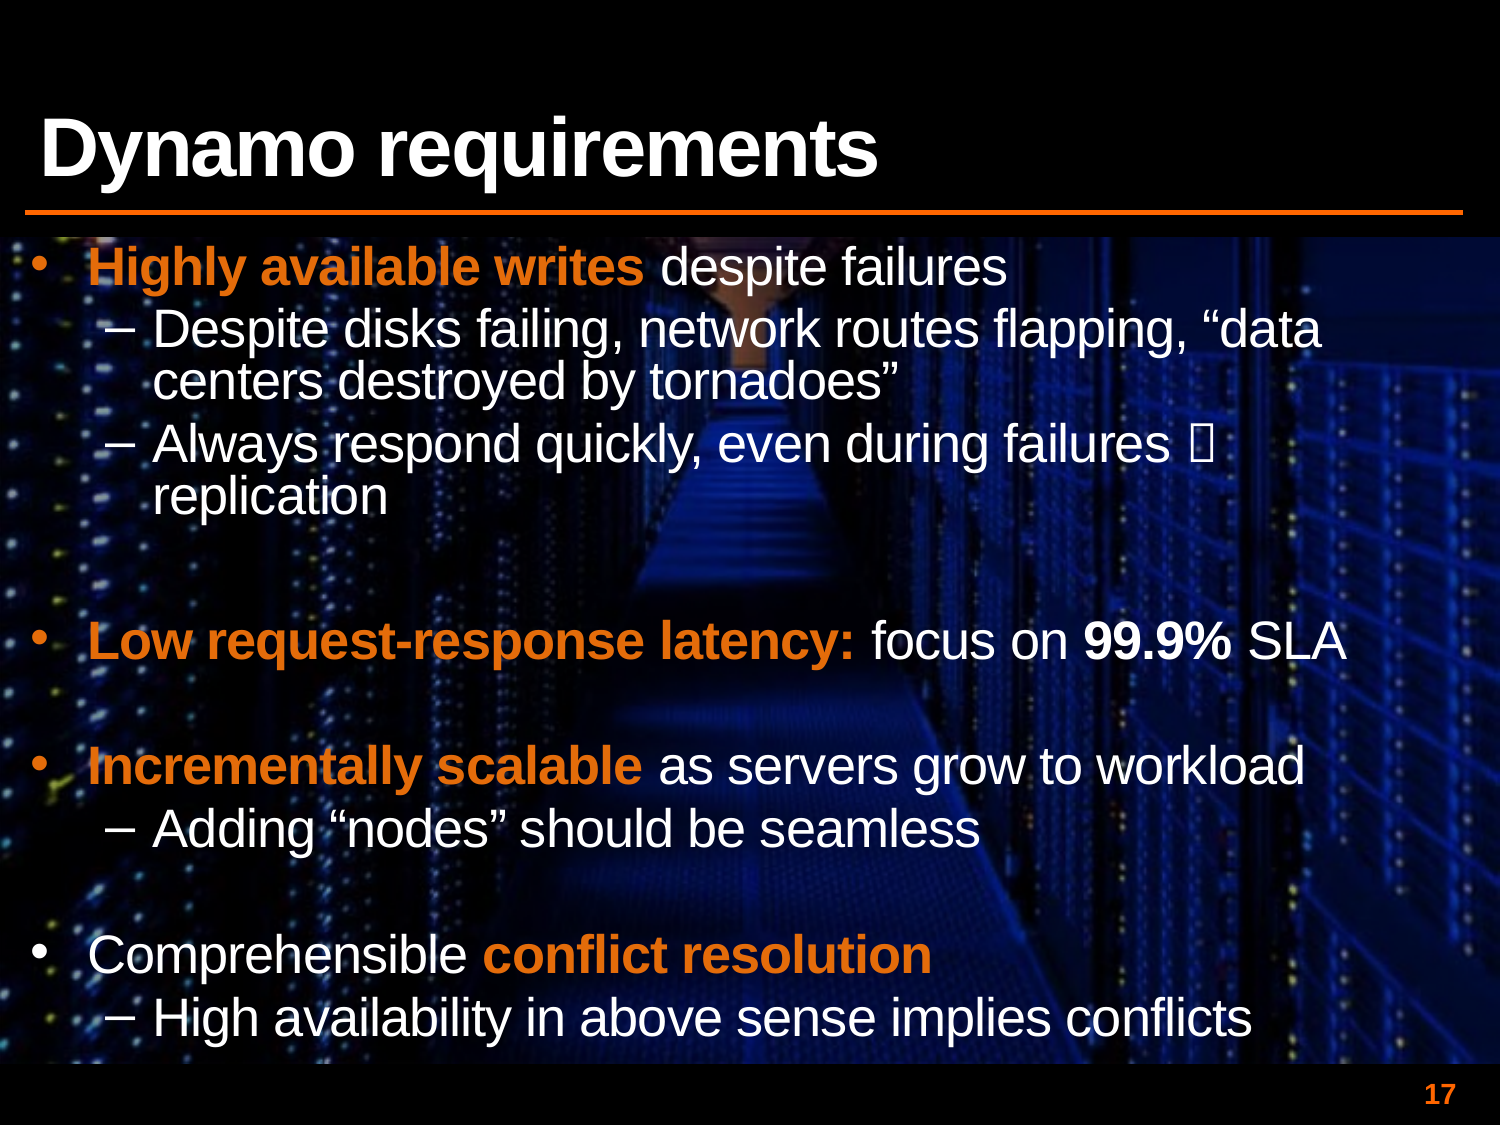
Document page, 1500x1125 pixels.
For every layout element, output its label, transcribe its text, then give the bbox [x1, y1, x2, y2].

slide_number 17 [1112, 1074, 1463, 1110]
title Dynamo requirements [24, 24, 1463, 201]
picture [0, 237, 1500, 1064]
